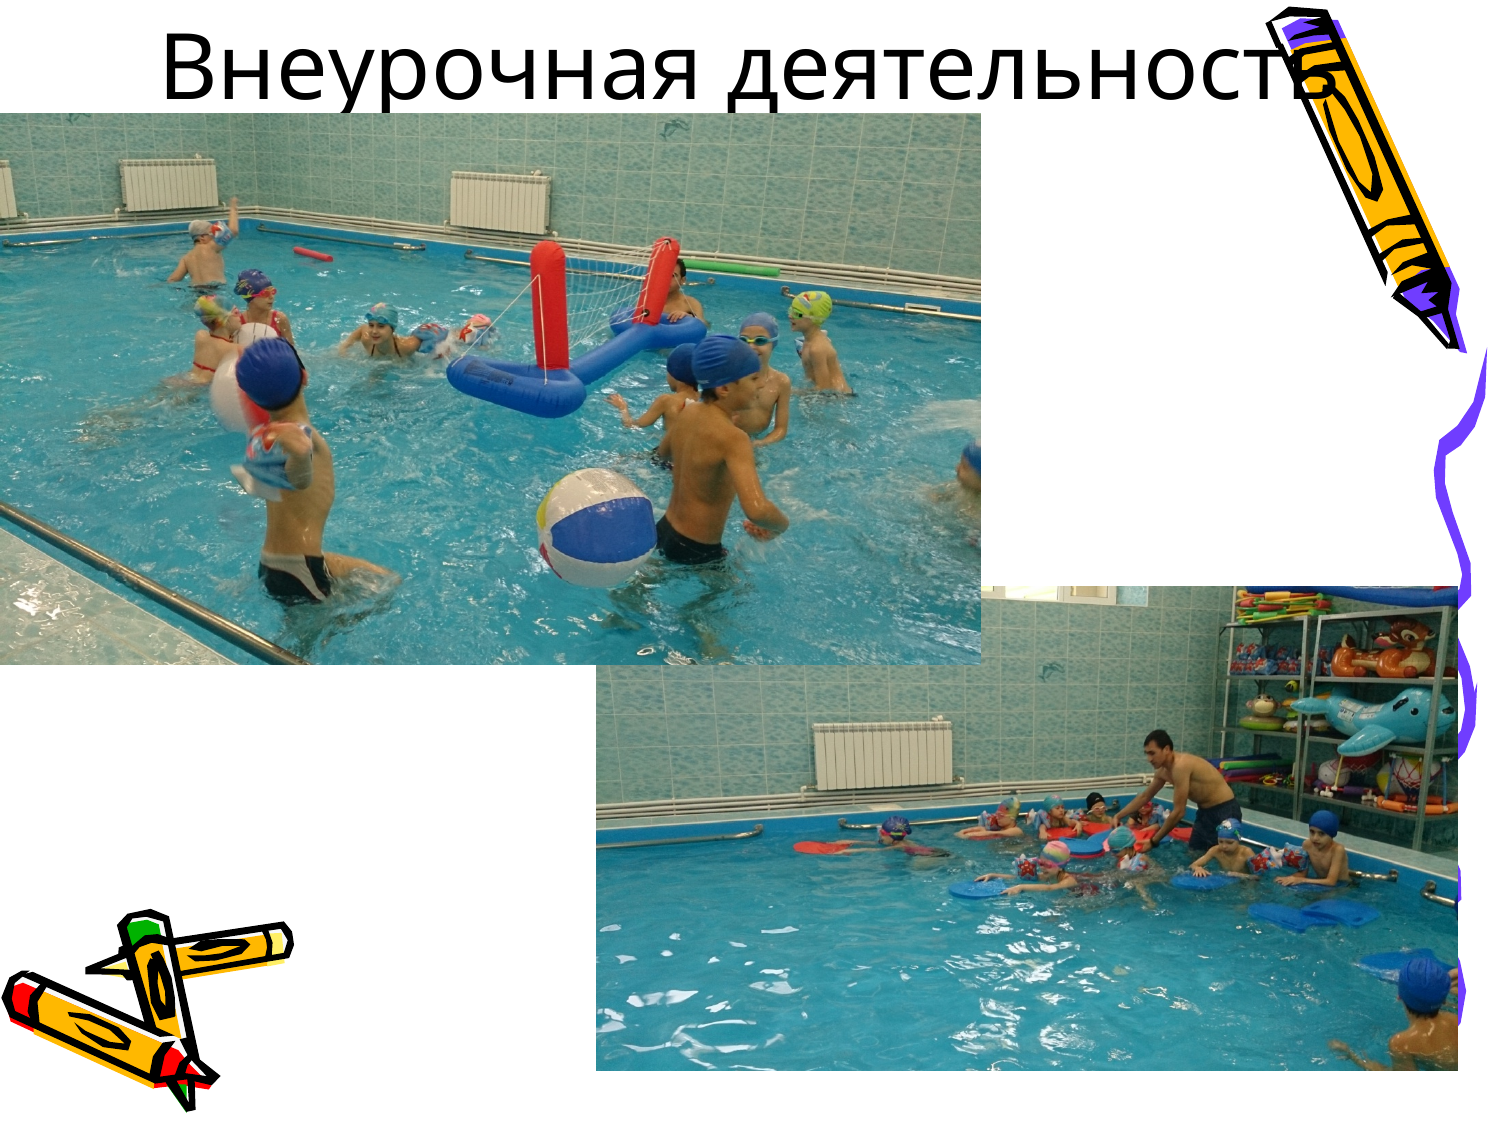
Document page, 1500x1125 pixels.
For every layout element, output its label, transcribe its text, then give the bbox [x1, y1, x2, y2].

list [596, 585, 1458, 1071]
title Внеурочная деятельность [112, 24, 1389, 126]
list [0, 113, 981, 665]
